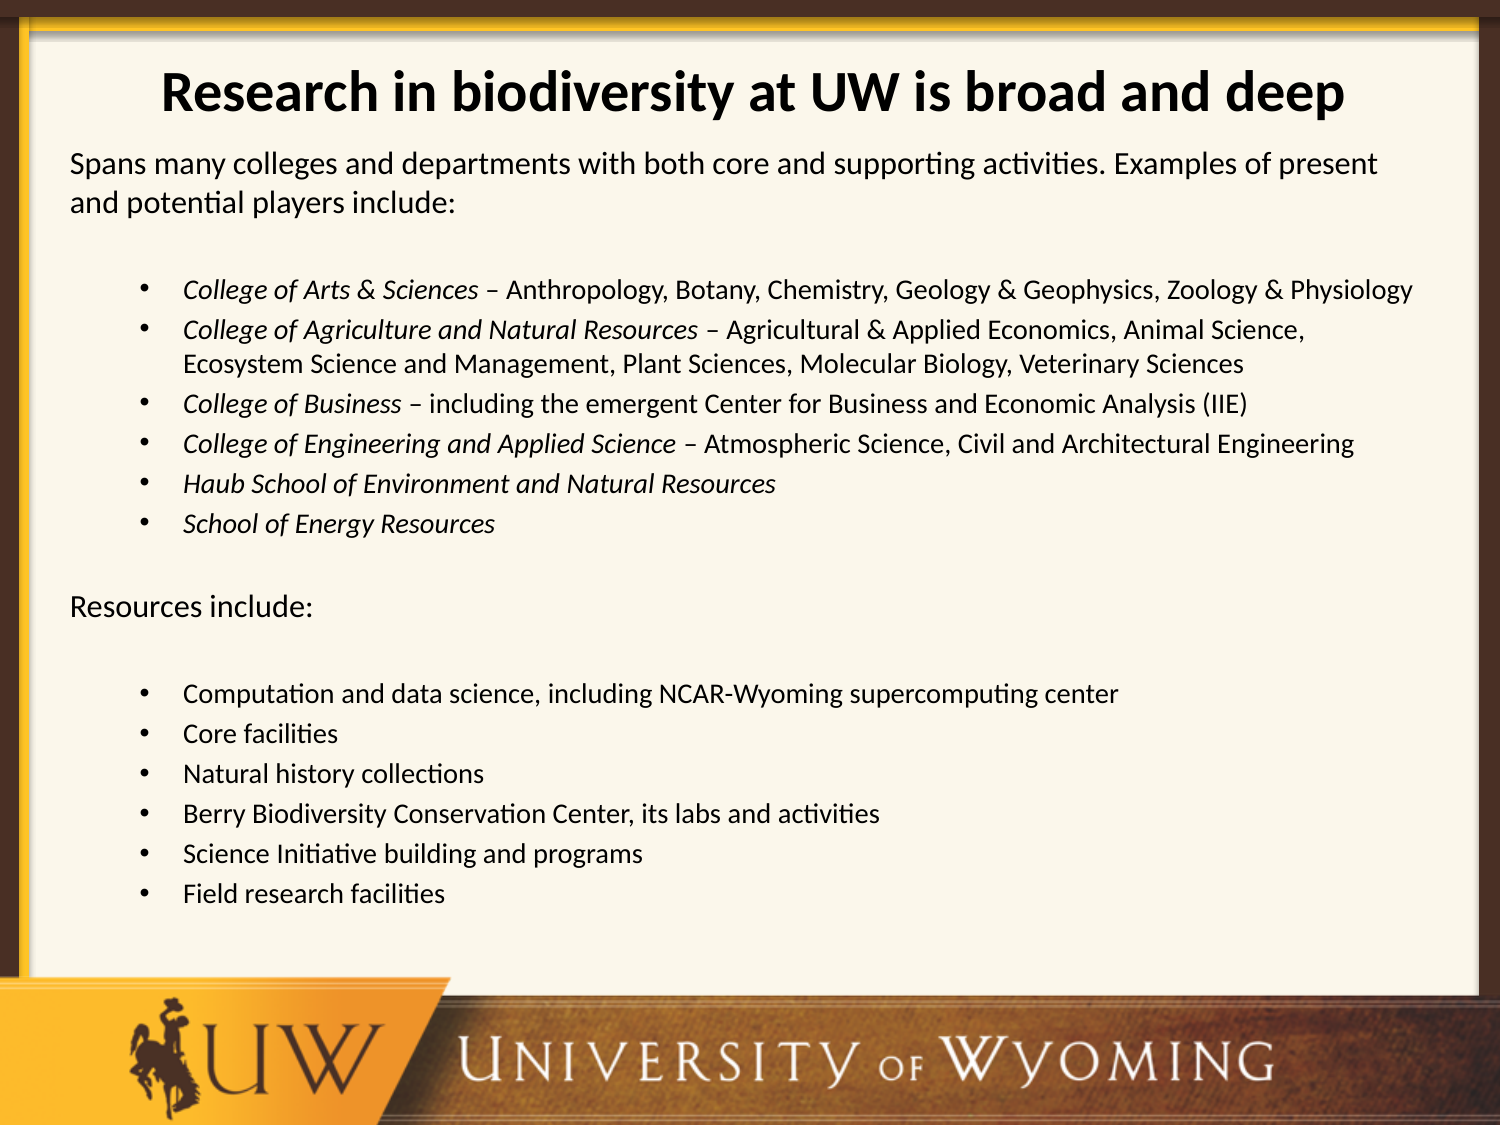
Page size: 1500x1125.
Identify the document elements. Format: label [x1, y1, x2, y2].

picture [0, 957, 1500, 1125]
text_box [0, 0, 1500, 957]
